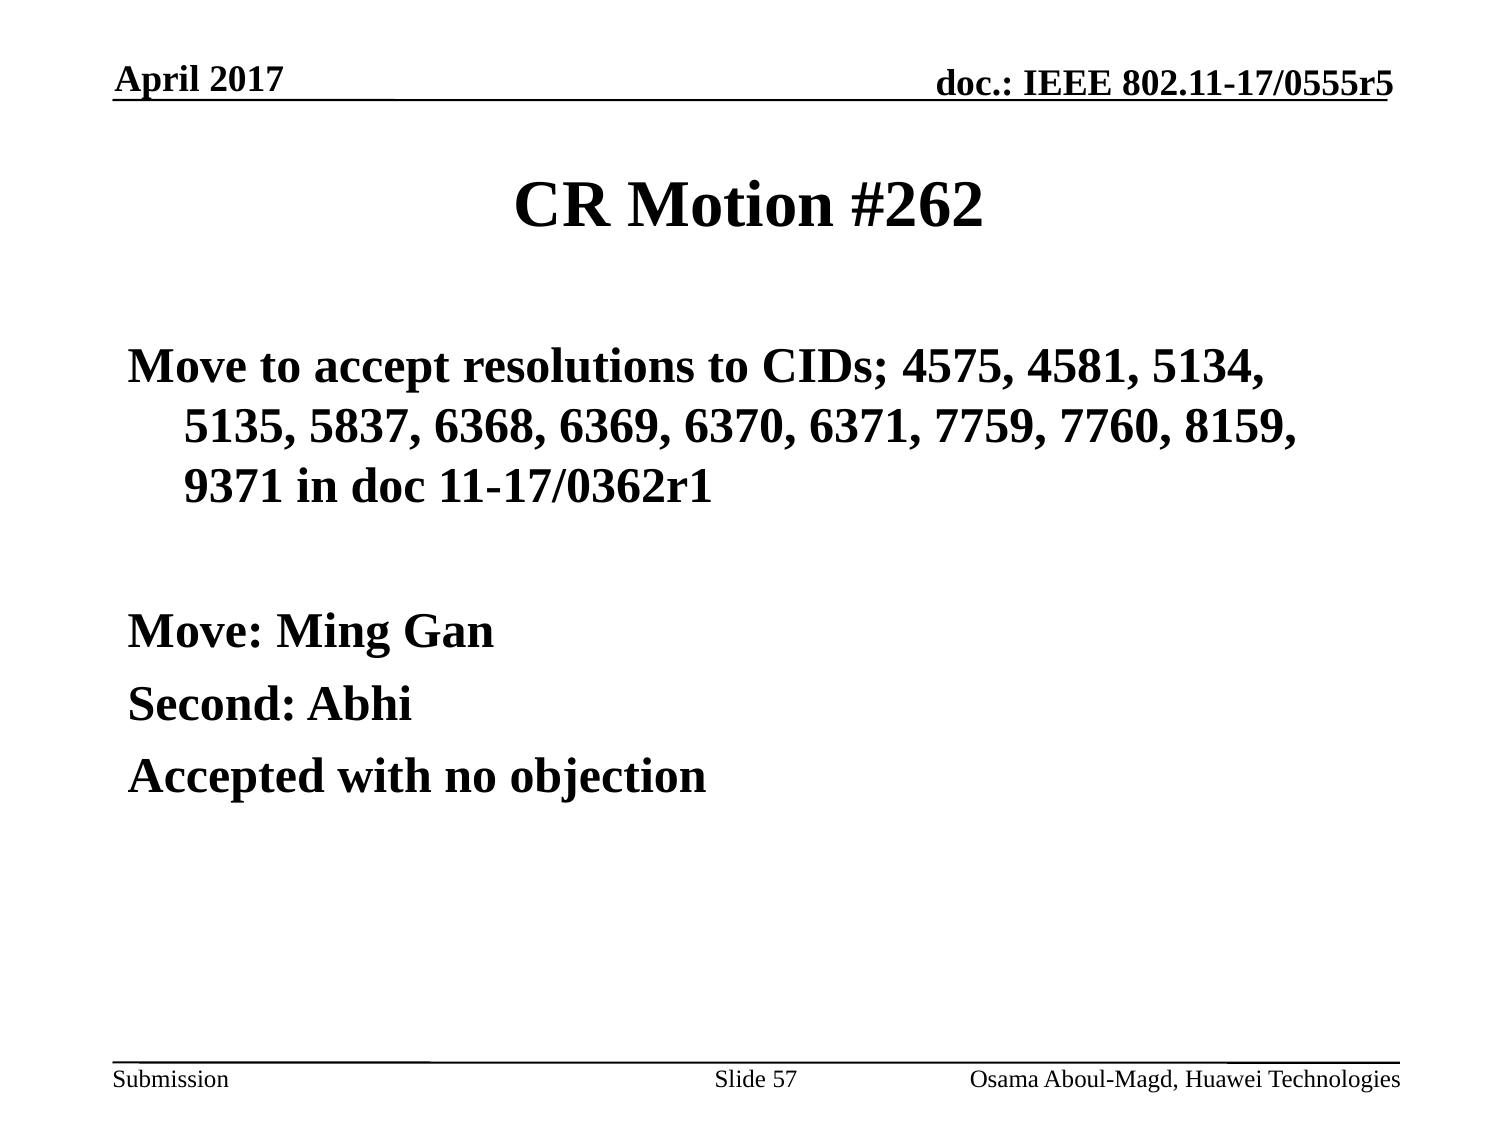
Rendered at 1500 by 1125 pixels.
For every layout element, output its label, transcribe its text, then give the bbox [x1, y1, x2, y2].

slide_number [114, 54, 423, 100]
list Move to accept resolutions to CIDs; 4575, 4581, 5134, 5135, 5837, 6368, 6369, 6370, 6371, 7759, 7760, 8159, 9371 in doc 11-17/0362r1 Move: Ming Gan Second: Abhi Accepted with no objection [112, 324, 1388, 1000]
title CR Motion #262 [112, 112, 1388, 288]
footer Osama Aboul-Magd, Huawei Technologies [878, 1061, 1402, 1093]
slide_number Slide 57 [712, 1061, 800, 1123]
